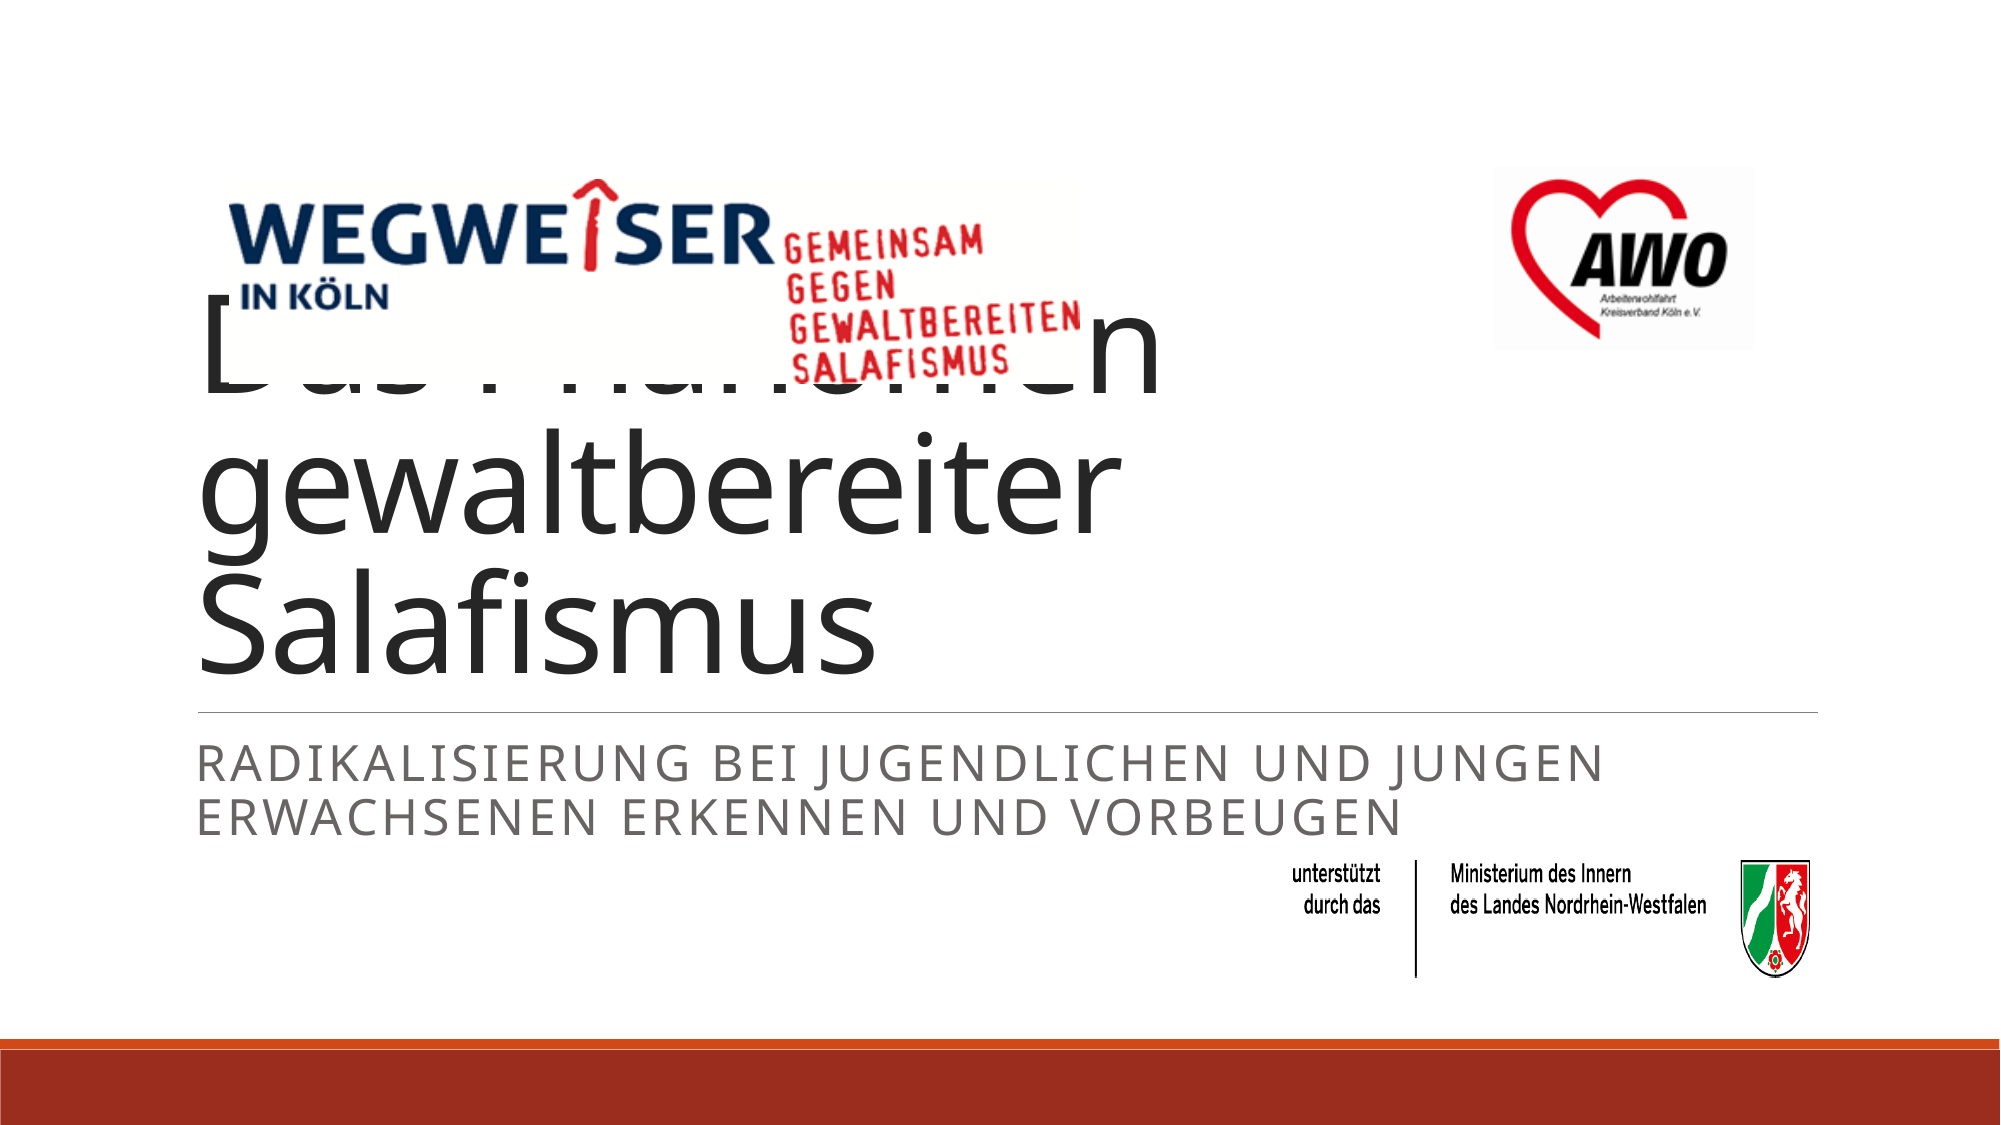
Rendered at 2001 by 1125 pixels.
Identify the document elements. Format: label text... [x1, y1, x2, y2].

picture [1292, 860, 1811, 979]
title Das Phänomen gewaltbereiter Salafismus [180, 124, 1830, 710]
subtitle Radikalisierung bei Jugendlichen und jungen Erwachsenen erkennen und vorbeugen [180, 730, 1831, 919]
picture [229, 178, 1081, 385]
picture [1492, 167, 1756, 352]
